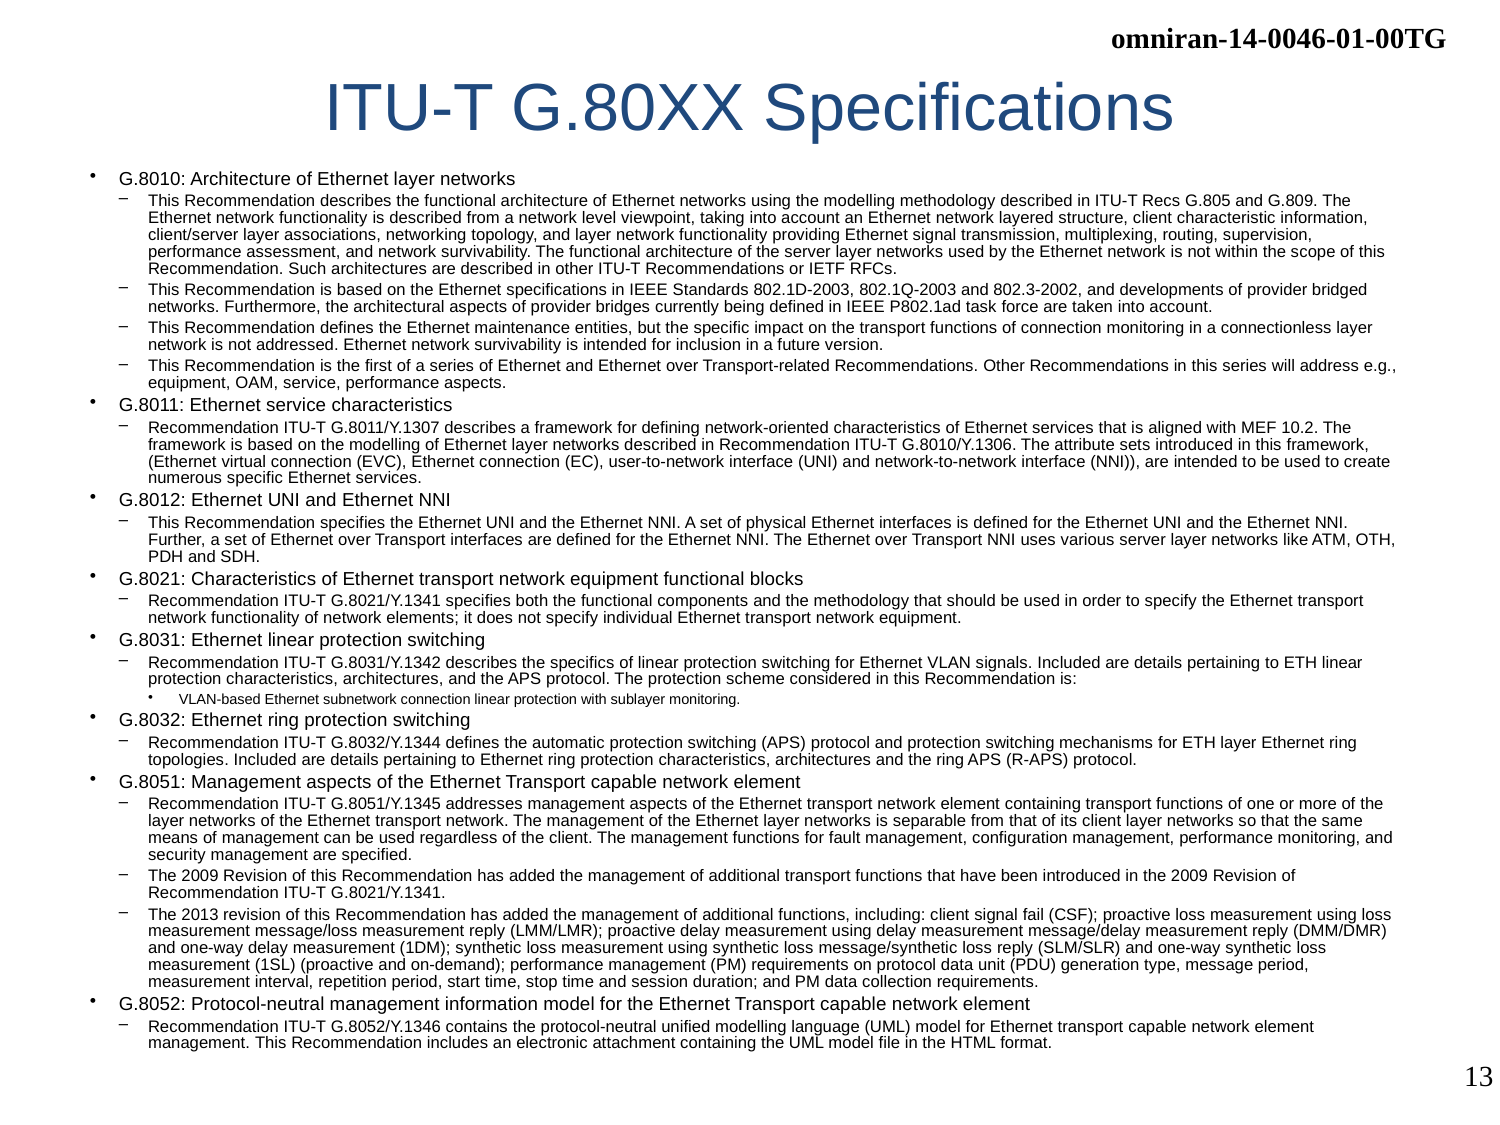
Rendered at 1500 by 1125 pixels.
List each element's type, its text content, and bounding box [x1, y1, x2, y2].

list G.8010: Architecture of Ethernet layer networks This Recommendation describes the functional architecture of Ethernet networks using the modelling methodology described in ITU-T Recs G.805 and G.809. The Ethernet network functionality is described from a network level viewpoint, taking into account an Ethernet network layered structure, client characteristic information, client/server layer associations, networking topology, and layer network functionality providing Ethernet signal transmission, multiplexing, routing, supervision, performance assessment, and network survivability. The functional architecture of the server layer networks used by the Ethernet network is not within the scope of this Recommendation. Such architectures are described in other ITU-T Recommendations or IETF RFCs. This Recommendation is based on the Ethernet specifications in IEEE Standards 802.1D-2003, 802.1Q-2003 and 802.3-2002, and developments of provider bridged networks. Furthermore, the architectural aspects of provider bridges currently being defined in IEEE P802.1ad task force are taken into account. This Recommendation defines the Ethernet maintenance entities, but the specific impact on the transport functions of connection monitoring in a connectionless layer network is not addressed. Ethernet network survivability is intended for inclusion in a future version. This Recommendation is the first of a series of Ethernet and Ethernet over Transport-related Recommendations. Other Recommendations in this series will address e.g., equipment, OAM, service, performance aspects. G.8011: Ethernet service characteristics Recommendation ITU-T G.8011/Y.1307 describes a framework for defining network-oriented characteristics of Ethernet services that is aligned with MEF 10.2. The framework is based on the modelling of Ethernet layer networks described in Recommendation ITU-T G.8010/Y.1306. The attribute sets introduced in this framework, (Ethernet virtual connection (EVC), Ethernet connection (EC), user-to-network interface (UNI) and network‑to‑network interface (NNI)), are intended to be used to create numerous specific Ethernet services. G.8012: Ethernet UNI and Ethernet NNI This Recommendation specifies the Ethernet UNI and the Ethernet NNI. A set of physical Ethernet interfaces is defined for the Ethernet UNI and the Ethernet NNI. Further, a set of Ethernet over Transport interfaces are defined for the Ethernet NNI. The Ethernet over Transport NNI uses various server layer networks like ATM, OTH, PDH and SDH. G.8021: Characteristics of Ethernet transport network equipment functional blocks Recommendation ITU-T G.8021/Y.1341 specifies both the functional components and the methodology that should be used in order to specify the Ethernet transport network functionality of network elements; it does not specify individual Ethernet transport network equipment. G.8031: Ethernet linear protection switching Recommendation ITU-T G.8031/Y.1342 describes the specifics of linear protection switching for Ethernet VLAN signals. Included are details pertaining to ETH linear protection characteristics, architectures, and the APS protocol. The protection scheme considered in this Recommendation is: VLAN-based Ethernet subnetwork connection linear protection with sublayer monitoring. G.8032: Ethernet ring protection switching Recommendation ITU-T G.8032/Y.1344 defines the automatic protection switching (APS) protocol and protection switching mechanisms for ETH layer Ethernet ring topologies. Included are details pertaining to Ethernet ring protection characteristics, architectures and the ring APS (R-APS) protocol. G.8051: Management aspects of the Ethernet Transport capable network element Recommendation ITU-T G.8051/Y.1345 addresses management aspects of the Ethernet transport network element containing transport functions of one or more of the layer networks of the Ethernet transport network. The management of the Ethernet layer networks is separable from that of its client layer networks so that the same means of management can be used regardless of the client. The management functions for fault management, configuration management, performance monitoring, and security management are specified. The 2009 Revision of this Recommendation has added the management of additional transport functions that have been introduced in the 2009 Revision of Recommendation ITU‑T G.8021/Y.1341. The 2013 revision of this Recommendation has added the management of additional functions, including: client signal fail (CSF); proactive loss measurement using loss measurement message/loss measurement reply (LMM/LMR); proactive delay measurement using delay measurement message/delay measurement reply (DMM/DMR) and one-way delay measurement (1DM); synthetic loss measurement using synthetic loss message/synthetic loss reply (SLM/SLR) and one-way synthetic loss measurement (1SL) (proactive and on-demand); performance management (PM) requirements on protocol data unit (PDU) generation type, message period, measurement interval, repetition period, start time, stop time and session duration; and PM data collection requirements. G.8052: Protocol-neutral management information model for the Ethernet Transport capable network element Recommendation ITU-T G.8052/Y.1346 contains the protocol-neutral unified modelling language (UML) model for Ethernet transport capable network element management. This Recommendation includes an electronic attachment containing the UML model file in the HTML format. [75, 162, 1425, 1075]
title ITU-T G.80XX Specifications [75, 45, 1425, 162]
